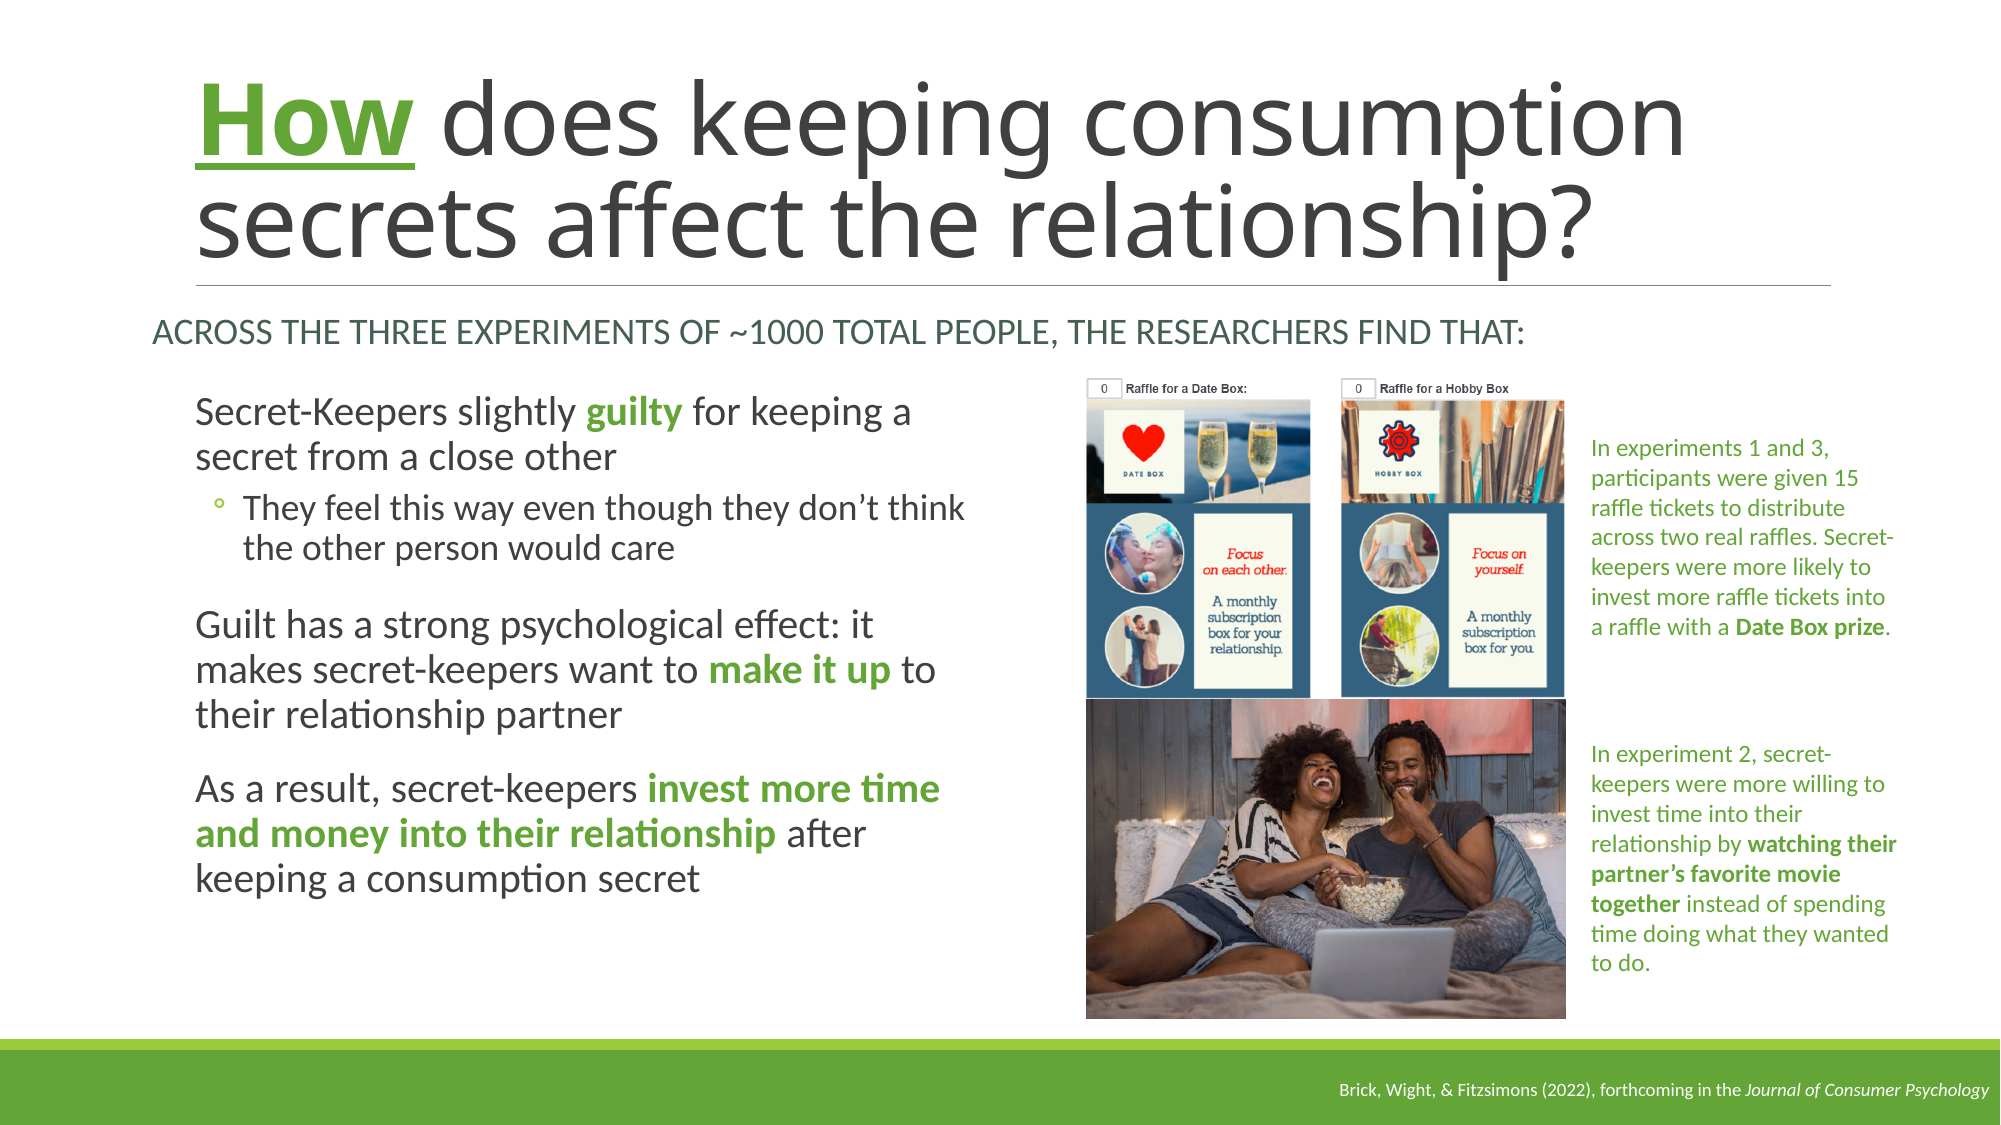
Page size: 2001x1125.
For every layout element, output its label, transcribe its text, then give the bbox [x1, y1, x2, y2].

text_box In experiment 2, secret-keepers were more willing to invest time into their relationship by watching their partner’s favorite movie together instead of spending time doing what they wanted to do. [1576, 729, 1914, 985]
text_box In experiments 1 and 3, participants were given 15 raffle tickets to distribute across two real raffles. Secret-keepers were more likely to invest more raffle tickets into a raffle with a Date Box prize. [1587, 423, 1914, 649]
text_box ACROSS THE THREE EXPERIMENTS OF ~1000 TOTAL PEOPLE, THE RESEARCHERS FIND THAT: [137, 299, 1830, 360]
title How does keeping consumption secrets affect the relationship? [180, 47, 1830, 285]
list Secret-Keepers slightly guilty for keeping a secret from a close other They feel this way even though they don’t think the other person would care Guilt has a strong psychological effect: it makes secret-keepers want to make it up to their relationship partner As a result, secret-keepers invest more time and money into their relationship after keeping a consumption secret [180, 360, 987, 963]
picture [1076, 374, 1577, 1019]
